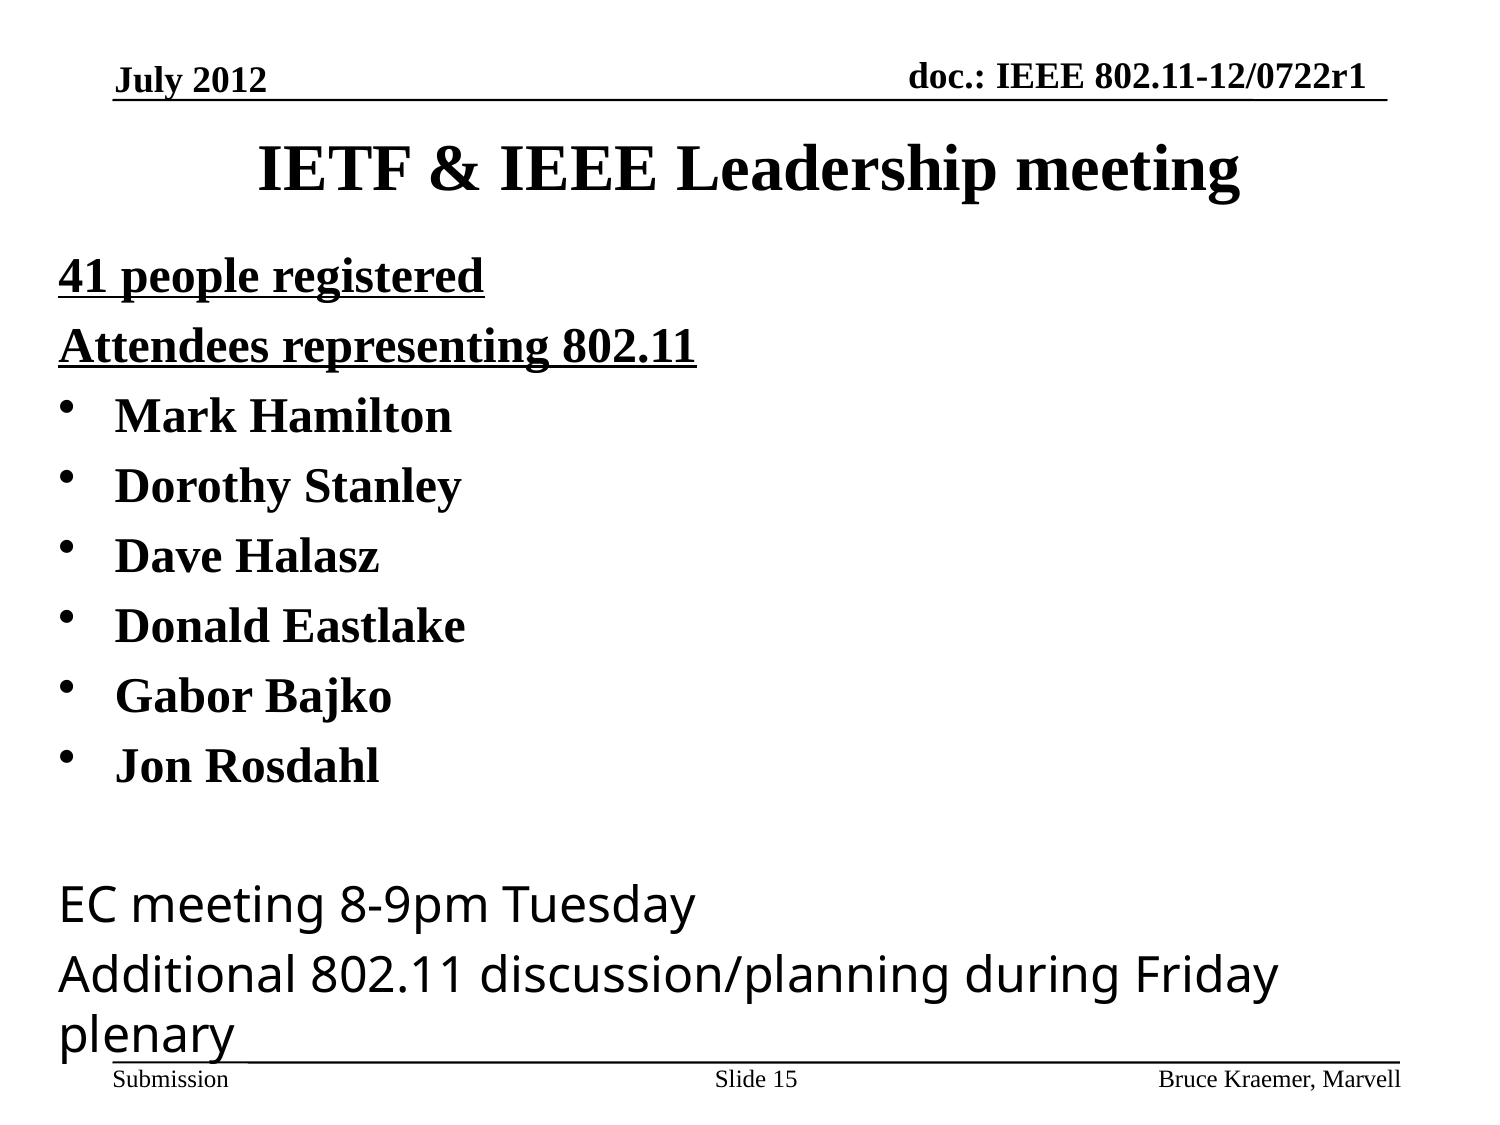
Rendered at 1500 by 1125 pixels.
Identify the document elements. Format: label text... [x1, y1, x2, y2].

footer Bruce Kraemer, Marvell [1079, 1062, 1402, 1093]
slide_number Slide 15 [712, 1062, 800, 1093]
title IETF & IEEE Leadership meeting [112, 112, 1388, 215]
list 41 people registered Attendees representing 802.11 Mark Hamilton Dorothy Stanley Dave Halasz Donald Eastlake Gabor Bajko Jon Rosdahl EC meeting 8-9pm Tuesday Additional 802.11 discussion/planning during Friday plenary [43, 235, 1460, 1000]
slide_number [114, 54, 269, 100]
